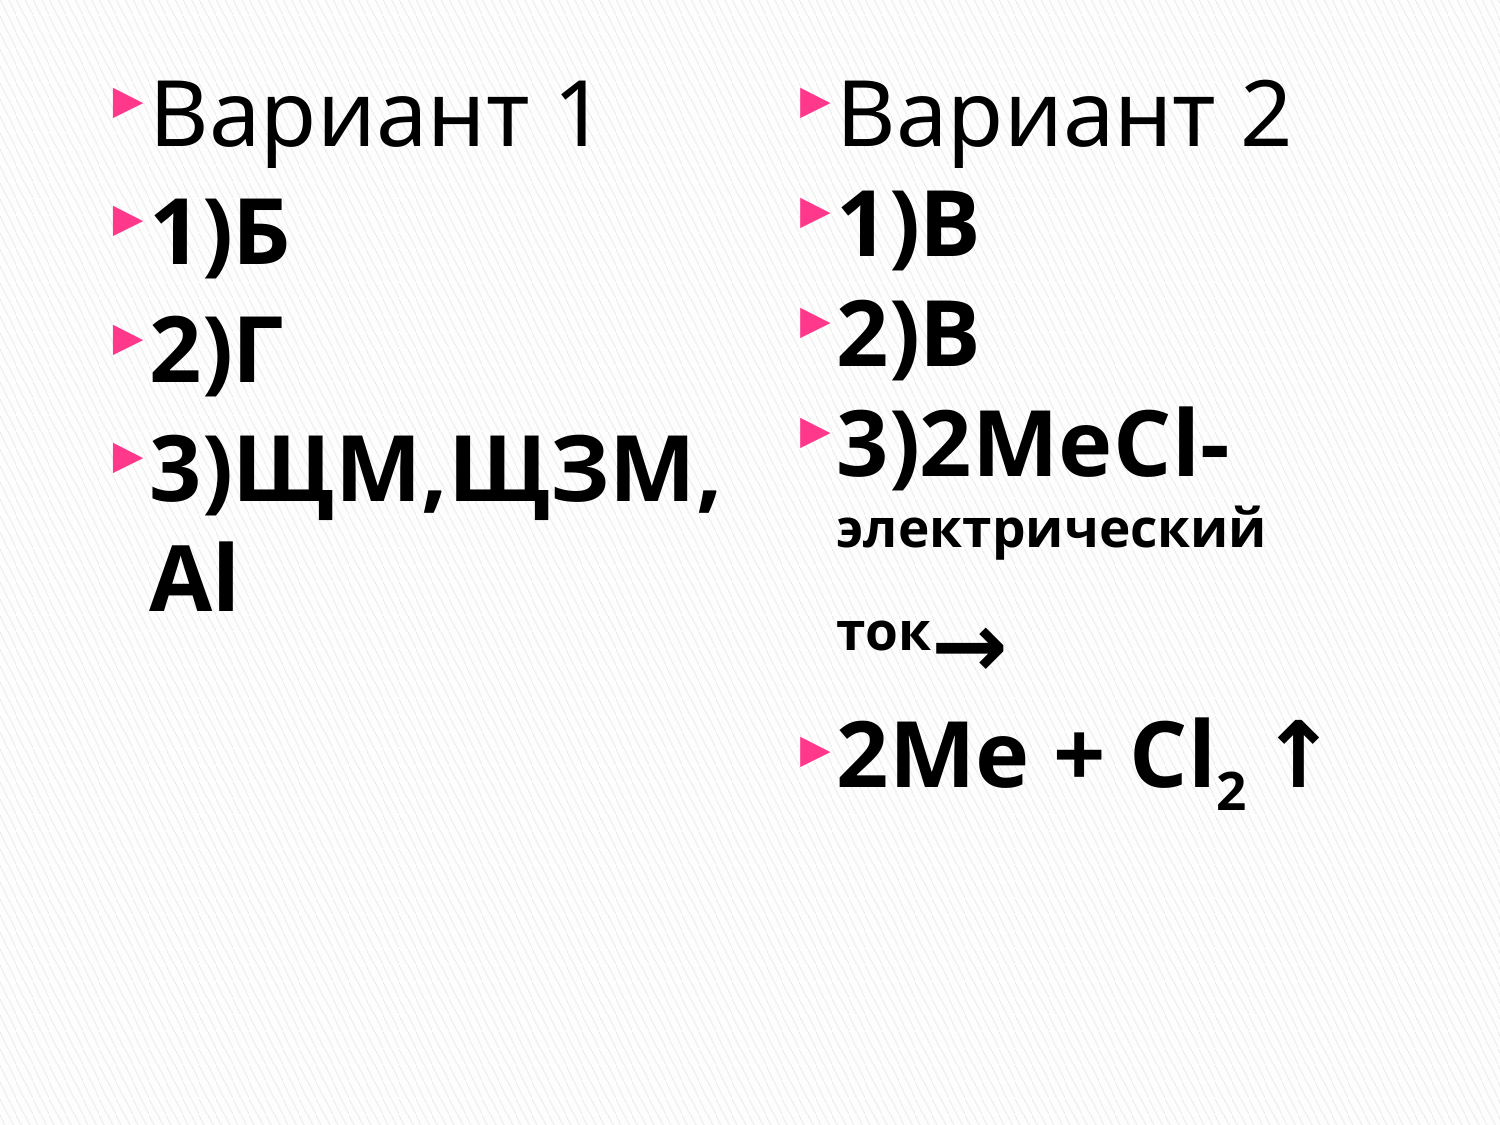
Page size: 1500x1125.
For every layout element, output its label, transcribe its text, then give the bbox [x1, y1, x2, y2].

list Вариант 1 1)Б 2)Г 3)ЩМ,ЩЗМ,Аl [75, 46, 738, 884]
list Вариант 2 1)В 2)В 3)2МеСl-электрический ток→ 2Ме + Сl2 ↑ [761, 46, 1425, 884]
